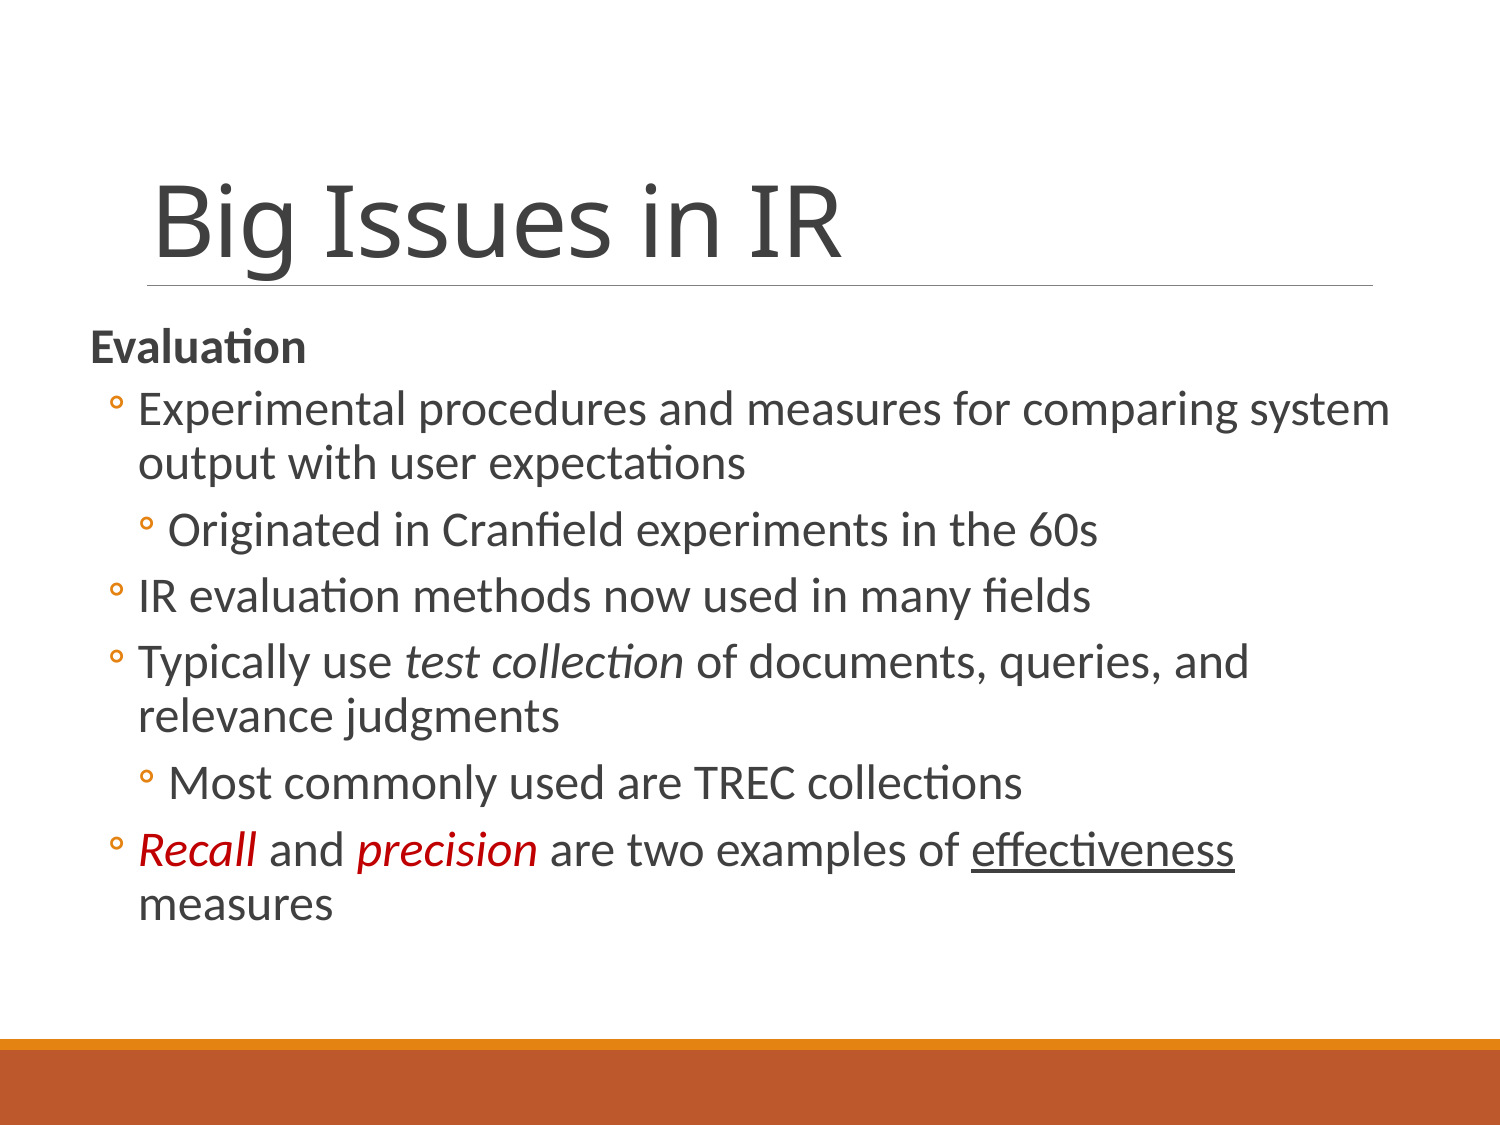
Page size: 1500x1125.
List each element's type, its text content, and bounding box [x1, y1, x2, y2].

title Big Issues in IR [135, 47, 1373, 285]
list Evaluation Experimental procedures and measures for comparing system output with user expectations Originated in Cranfield experiments in the 60s IR evaluation methods now used in many fields Typically use test collection of documents, queries, and relevance judgments Most commonly used are TREC collections Recall and precision are two examples of effectiveness measures [75, 312, 1425, 1050]
